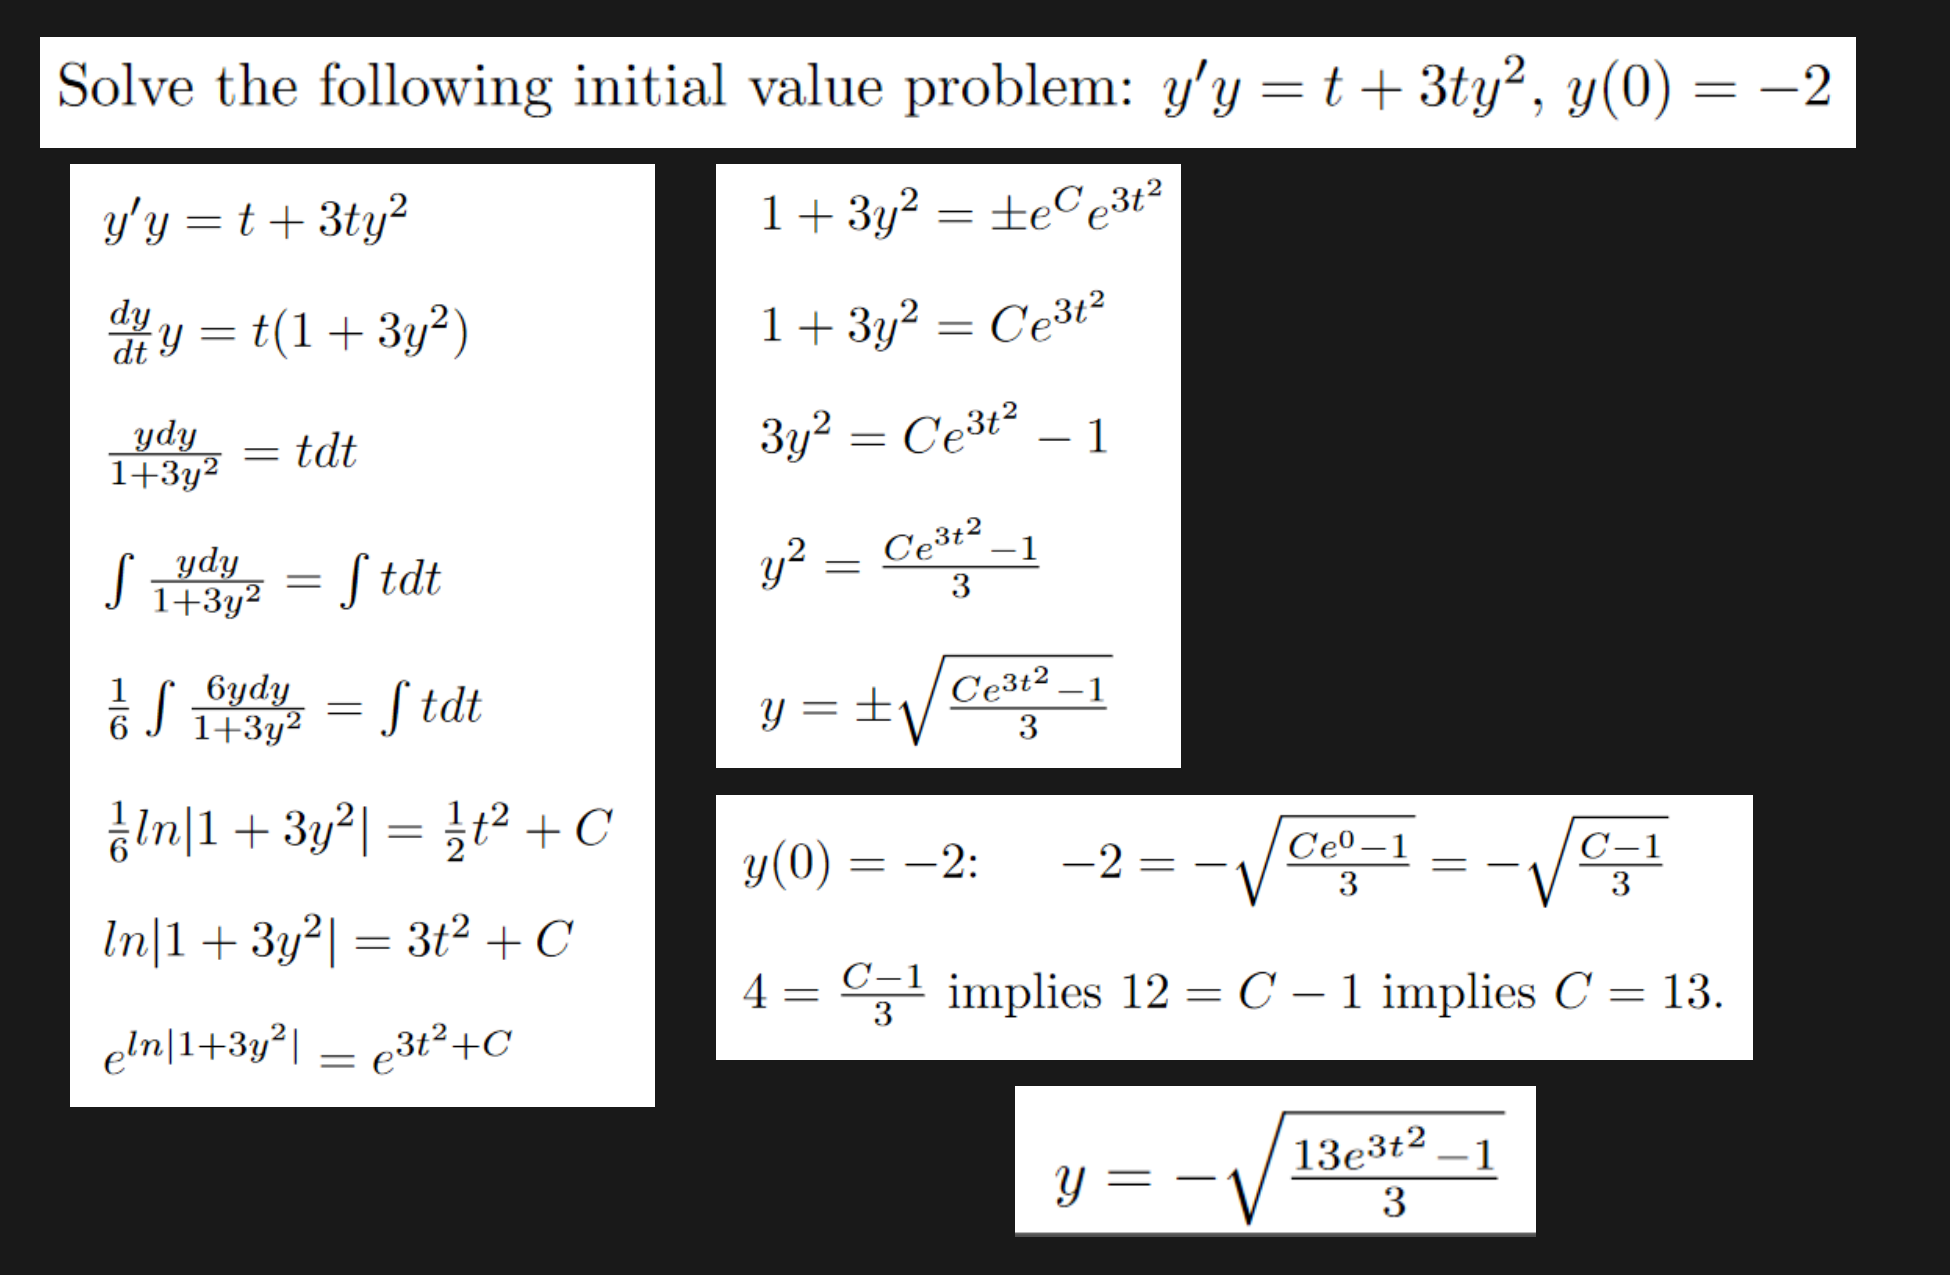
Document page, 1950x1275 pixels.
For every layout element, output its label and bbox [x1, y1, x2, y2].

picture [716, 795, 1753, 1060]
picture [40, 37, 1856, 148]
picture [716, 164, 1181, 768]
picture [70, 164, 655, 1107]
picture [1015, 1086, 1536, 1237]
